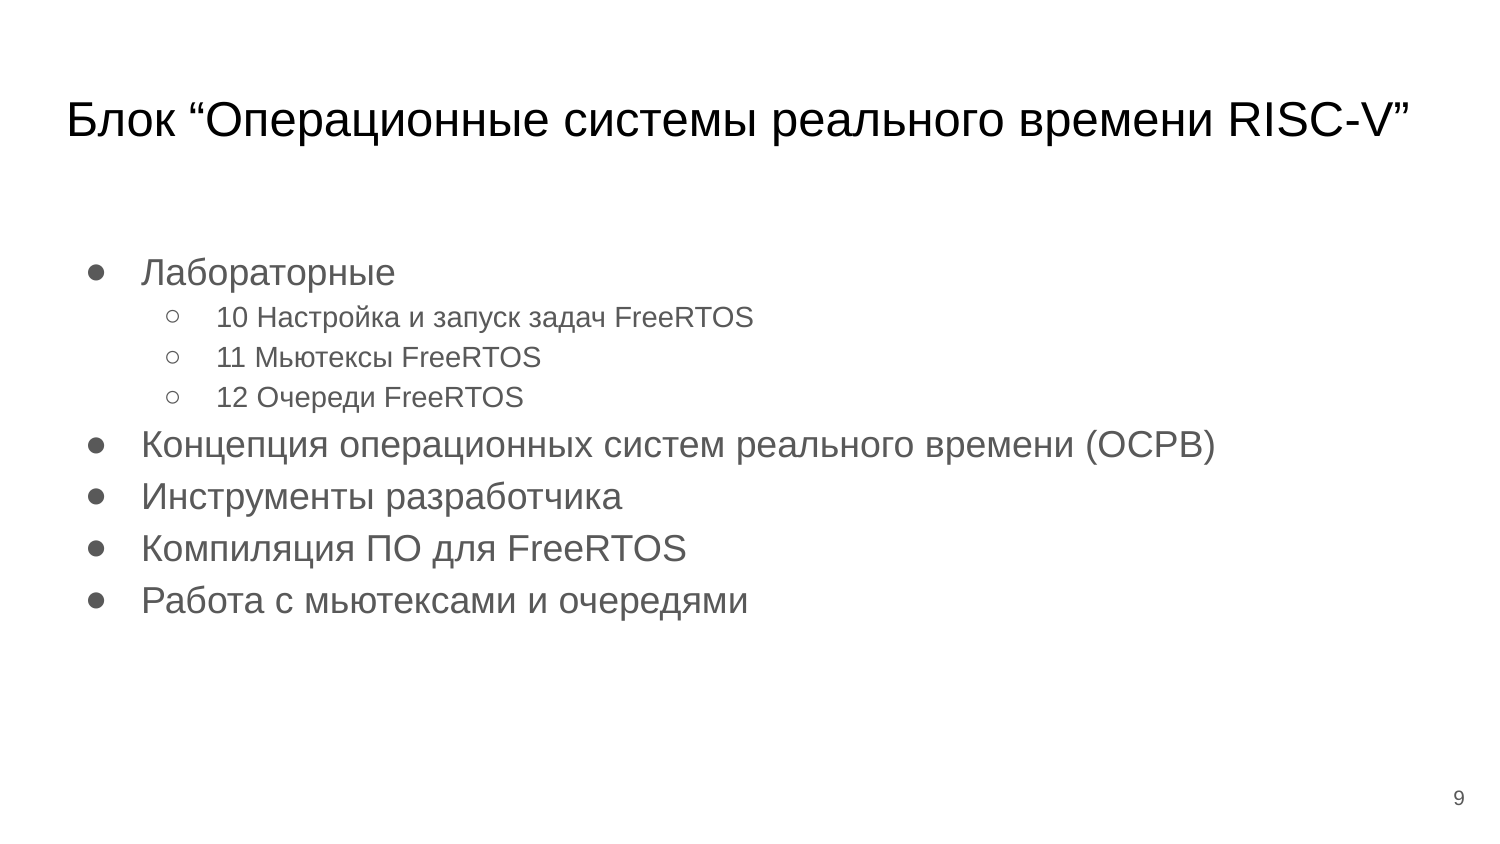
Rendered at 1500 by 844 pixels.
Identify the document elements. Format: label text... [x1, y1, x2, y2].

slide_number ‹#› [1389, 764, 1480, 830]
title Блок “Операционные системы реального времени RISC-V” [51, 72, 1449, 167]
list Лабораторные 10 Настройка и запуск задач FreeRTOS 11 Мьютексы FreeRTOS 12 Очереди FreeRTOS Концепция операционных систем реального времени (ОСРВ) Инструменты разработчика Компиляция ПО для FreeRTOS Работа с мьютексами и очередями [51, 226, 1449, 750]
